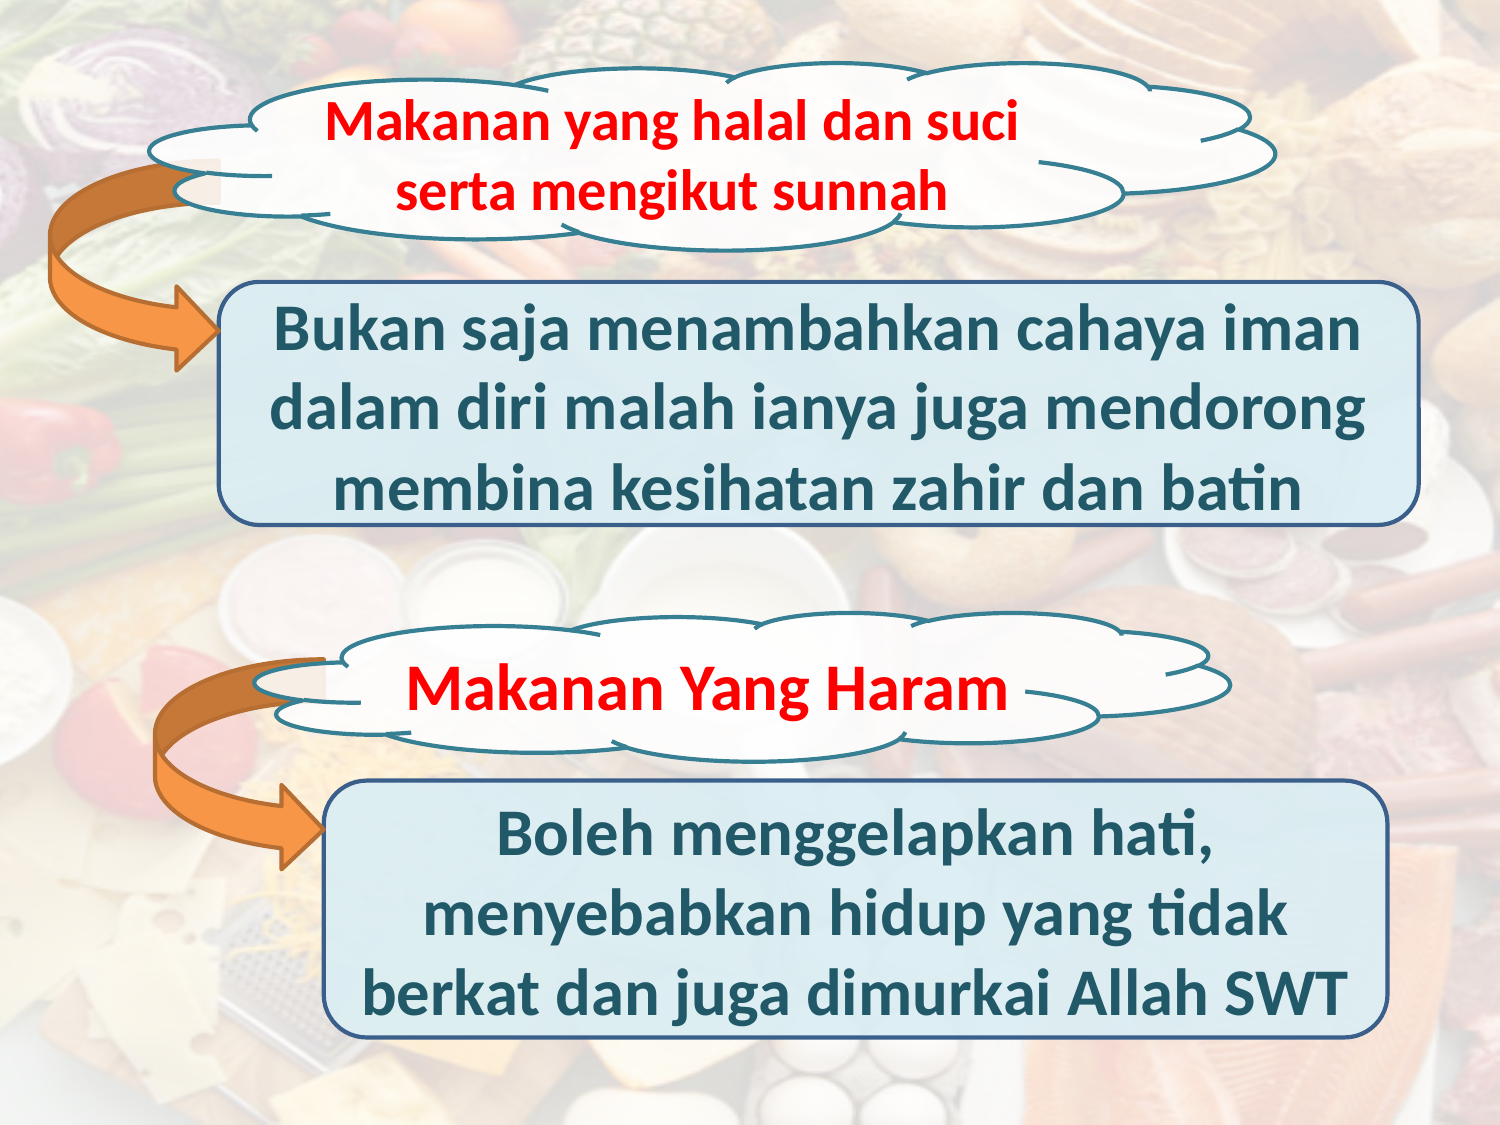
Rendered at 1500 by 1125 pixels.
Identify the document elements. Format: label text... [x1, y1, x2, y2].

text_box Makanan Yang Haram [252, 610, 1233, 764]
text_box Bukan saja menambahkan cahaya iman dalam diri malah ianya juga mendorong membina kesihatan zahir dan batin [216, 279, 1421, 528]
text_box Boleh menggelapkan hati, menyebabkan hidup yang tidak berkat dan juga dimurkai Allah SWT [321, 778, 1390, 1040]
text_box [152, 657, 326, 872]
text_box Makanan yang halal dan suci serta mengikut sunnah [146, 60, 1278, 253]
text_box [47, 163, 221, 373]
